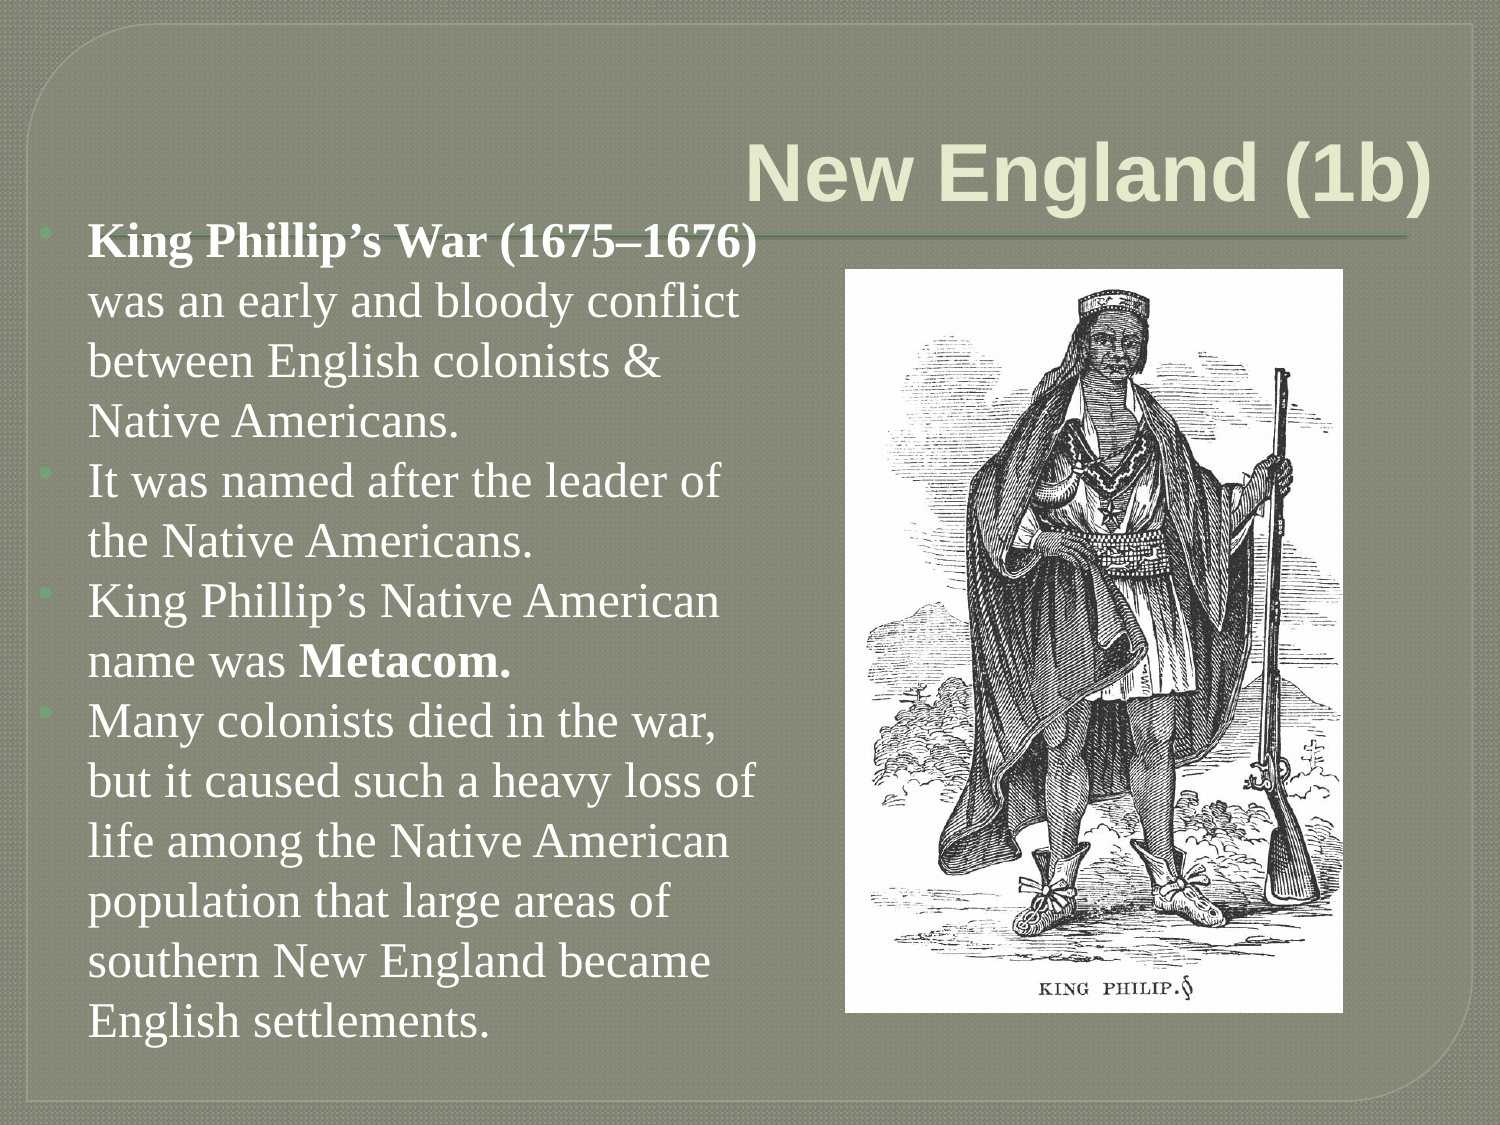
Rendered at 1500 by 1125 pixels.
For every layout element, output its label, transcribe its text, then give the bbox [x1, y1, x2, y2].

list King Phillip’s War (1675–1676) was an early and bloody conflict between English colonists & Native Americans. It was named after the leader of the Native Americans. King Phillip’s Native American name was Metacom. Many colonists died in the war, but it caused such a heavy loss of life among the Native American population that large areas of southern New England became English settlements. [24, 200, 788, 943]
title New England (1b) [624, 37, 1450, 225]
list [844, 269, 1343, 1013]
